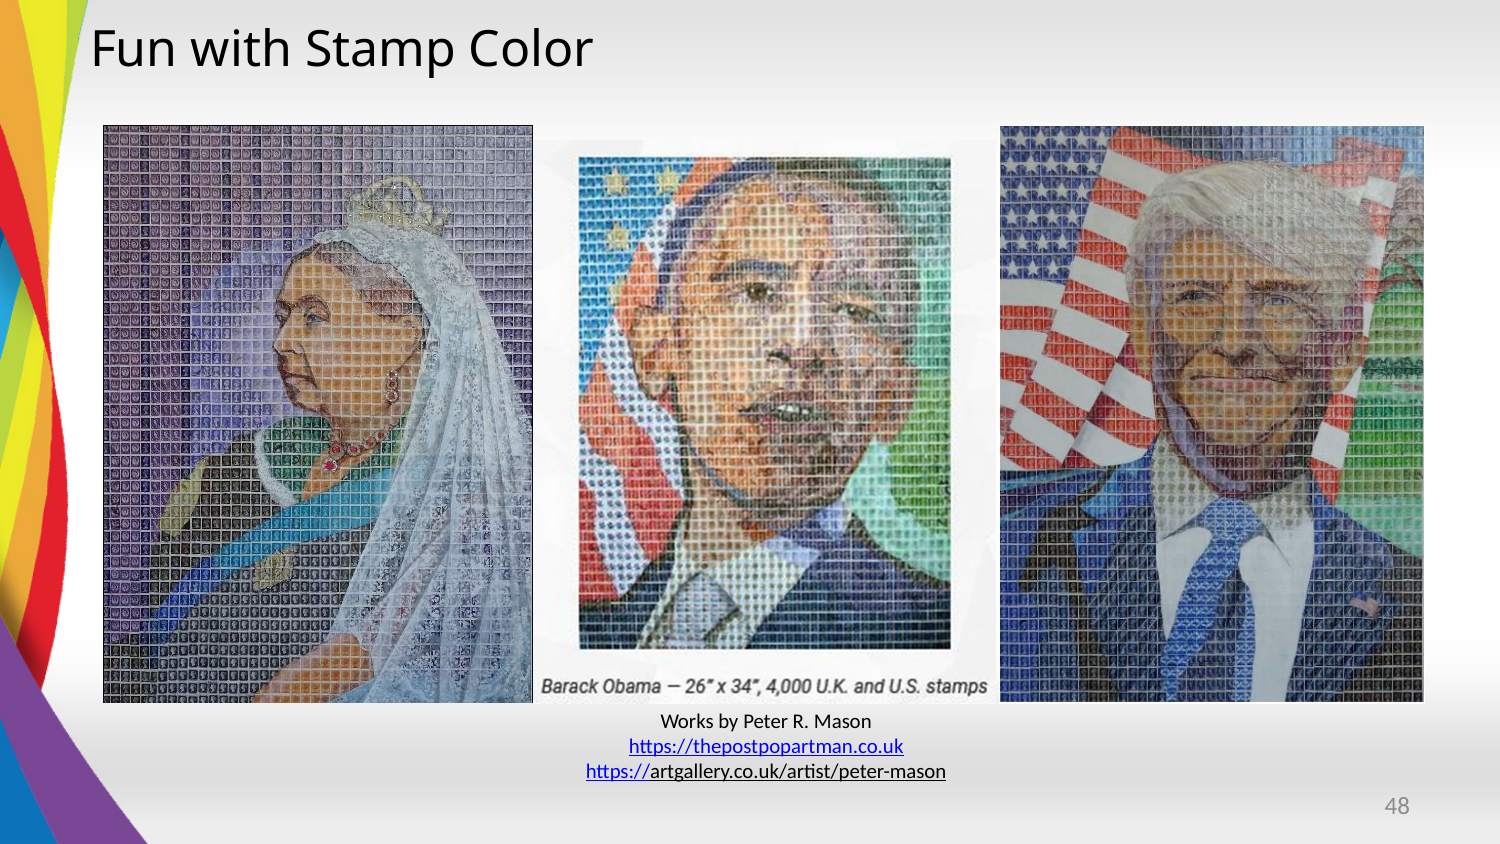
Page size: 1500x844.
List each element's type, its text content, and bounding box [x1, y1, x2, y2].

slide_number 48 [1074, 782, 1425, 827]
text_box Works by Peter R. Mason https://thepostpopartman.co.uk https://artgallery.co.uk/artist/peter-mason [559, 713, 973, 790]
picture [0, 0, 1500, 844]
title Fun with Stamp Color [75, 21, 1425, 72]
